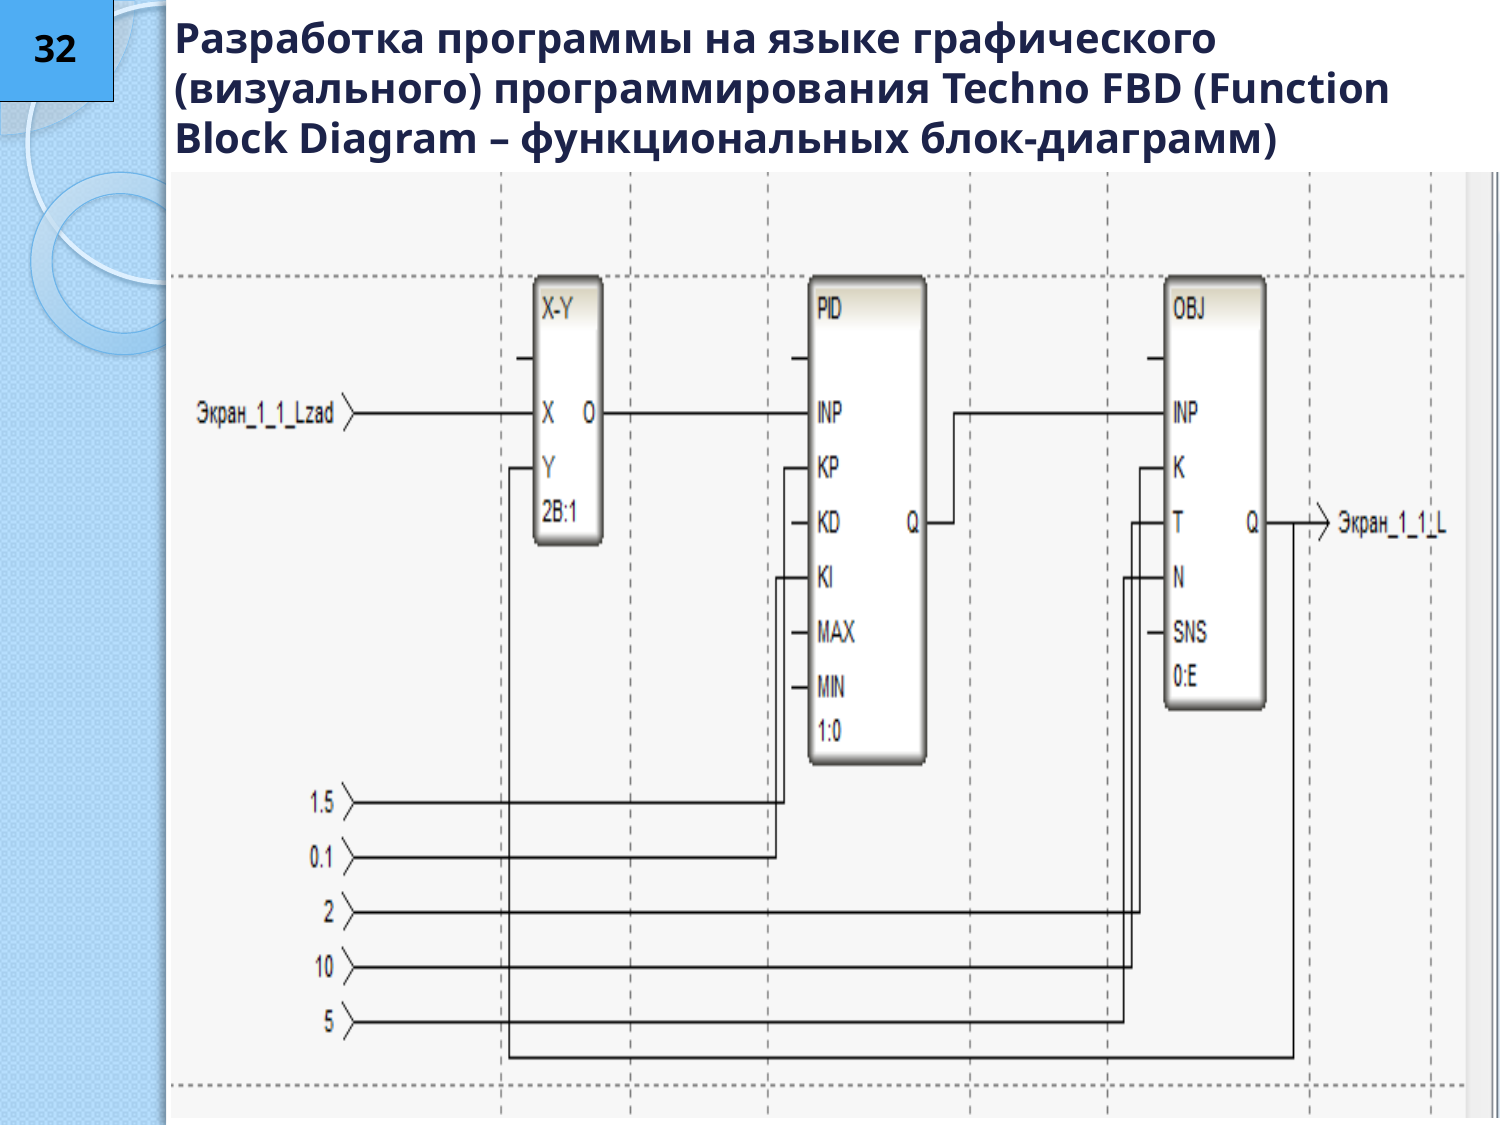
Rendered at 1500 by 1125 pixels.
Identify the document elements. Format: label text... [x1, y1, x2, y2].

title Разработка программы на языке графического (визуального) программирования Techno FBD (Function Block Diagram – функциональных блок-диаграмм) [159, 75, 1500, 173]
text_box [114, 0, 1500, 75]
text_box 32 [0, 0, 114, 102]
picture [170, 172, 1500, 1118]
